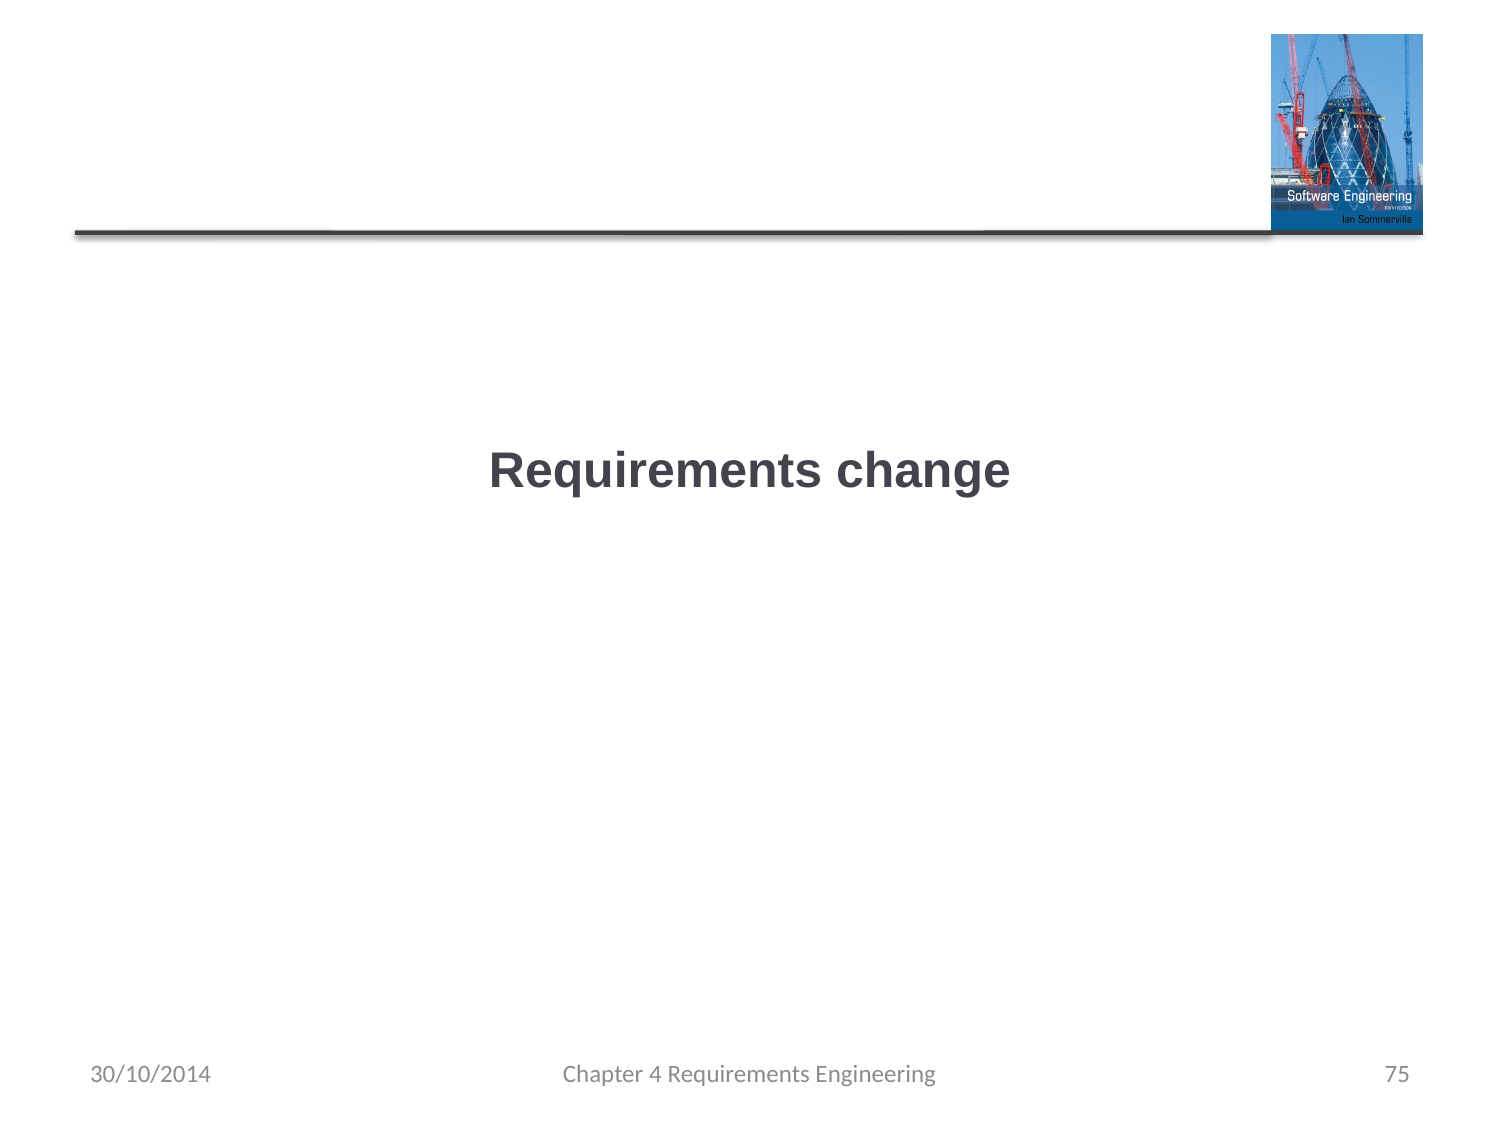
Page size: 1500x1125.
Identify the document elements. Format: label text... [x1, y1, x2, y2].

picture [1271, 34, 1423, 230]
slide_number 75 [1074, 1042, 1425, 1103]
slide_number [75, 1042, 425, 1103]
title Requirements change [74, 373, 1426, 562]
footer Chapter 4 Requirements Engineering [512, 1042, 988, 1103]
